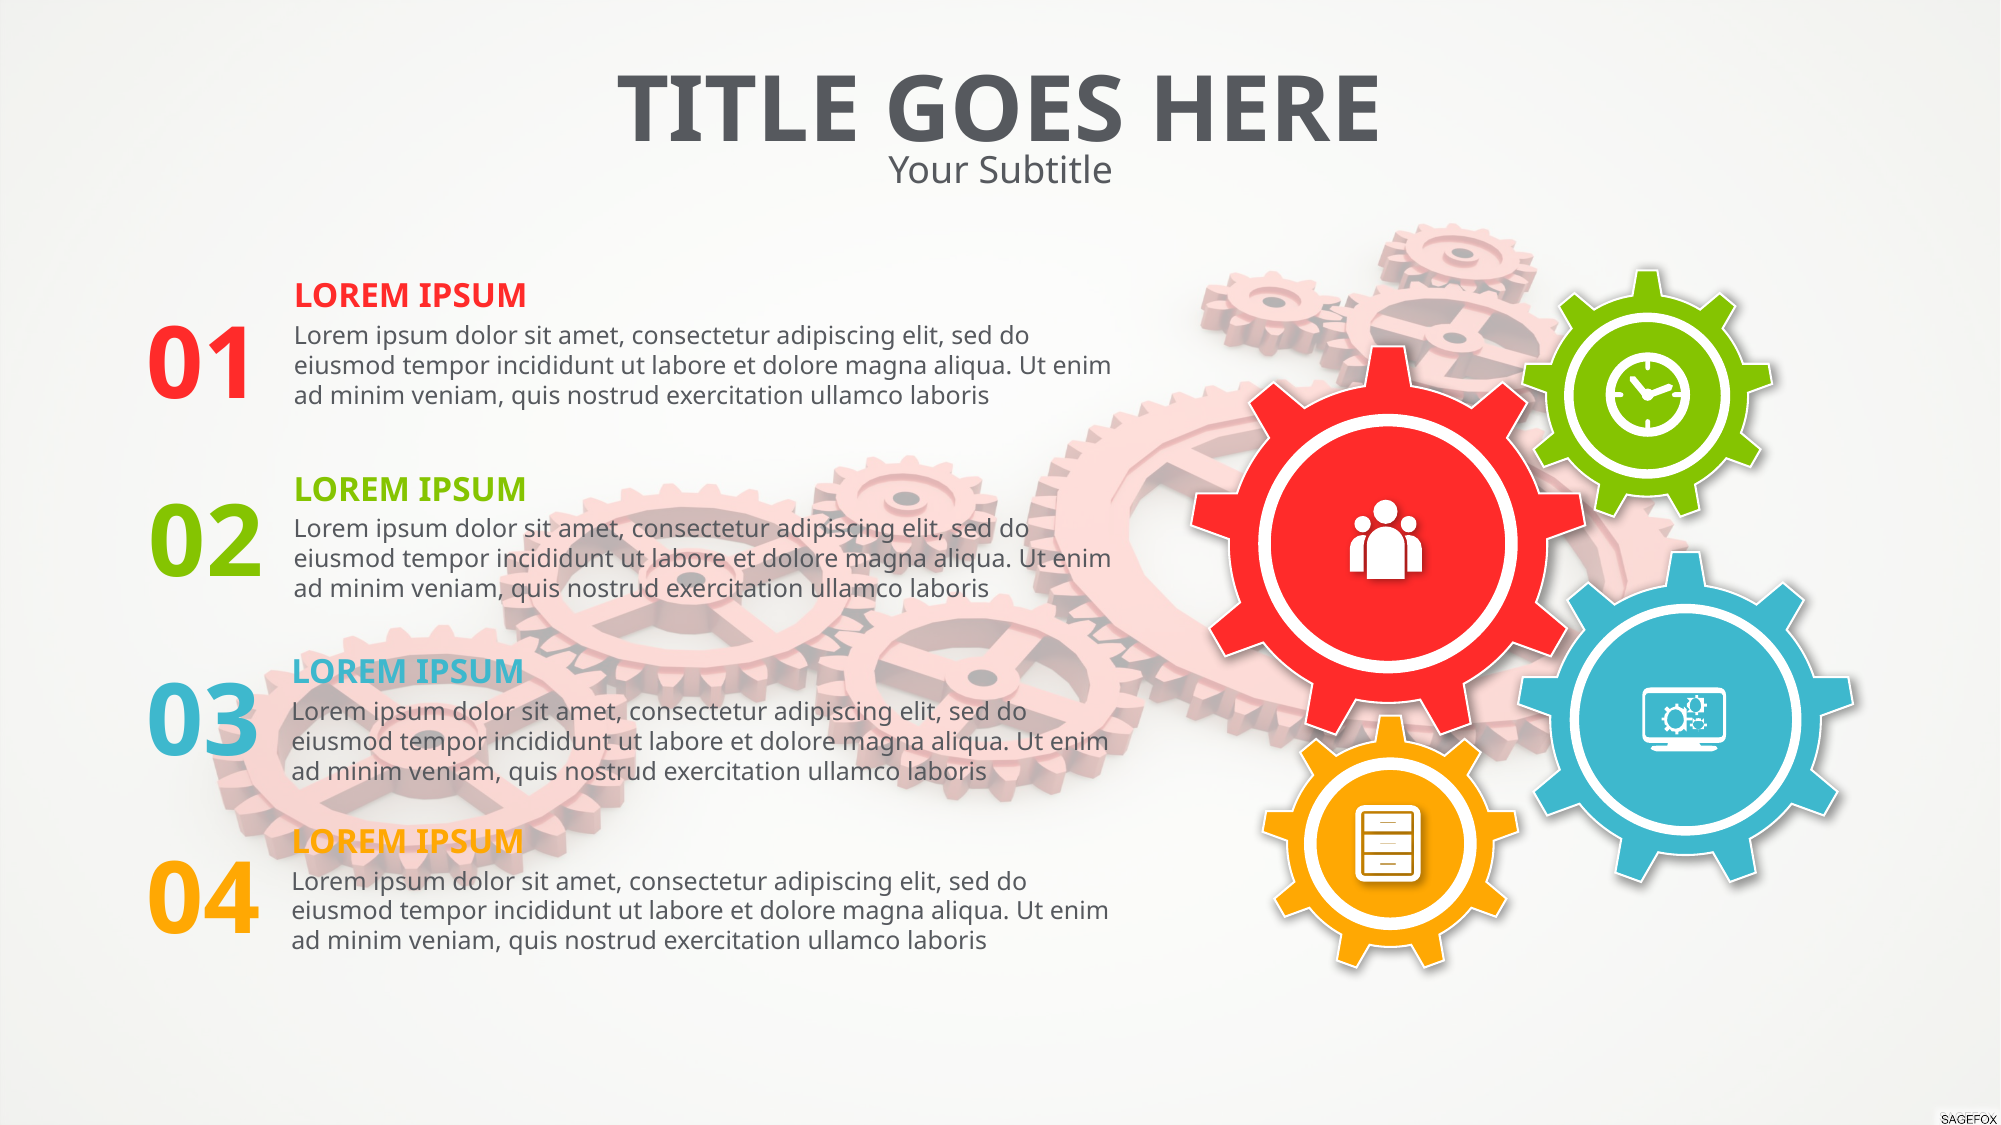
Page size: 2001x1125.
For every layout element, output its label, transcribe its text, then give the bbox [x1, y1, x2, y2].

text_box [1516, 550, 1855, 889]
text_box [1261, 714, 1520, 973]
text_box 01 [146, 298, 262, 419]
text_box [1188, 344, 1588, 743]
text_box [548, 42, 1452, 199]
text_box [1642, 687, 1727, 752]
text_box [1605, 352, 1691, 437]
text_box LOREM IPSUM Lorem ipsum dolor sit amet, consectetur adipiscing elit, sed do eiusmod tempor incididunt ut labore et dolore magna aliqua. Ut enim ad minim veniam, quis nostrud exercitation ullamco laboris [279, 460, 1151, 611]
text_box LOREM IPSUM Lorem ipsum dolor sit amet, consectetur adipiscing elit, sed do eiusmod tempor incididunt ut labore et dolore magna aliqua. Ut enim ad minim veniam, quis nostrud exercitation ullamco laboris [276, 812, 1149, 963]
text_box LOREM IPSUM Lorem ipsum dolor sit amet, consectetur adipiscing elit, sed do eiusmod tempor incididunt ut labore et dolore magna aliqua. Ut enim ad minim veniam, quis nostrud exercitation ullamco laboris [276, 643, 1149, 793]
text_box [1520, 269, 1774, 522]
text_box 03 [146, 654, 261, 775]
text_box LOREM IPSUM Lorem ipsum dolor sit amet, consectetur adipiscing elit, sed do eiusmod tempor incididunt ut labore et dolore magna aliqua. Ut enim ad minim veniam, quis nostrud exercitation ullamco laboris [279, 267, 1152, 417]
picture [1938, 1114, 1999, 1125]
text_box 04 [146, 833, 262, 954]
text_box 02 [148, 476, 264, 597]
